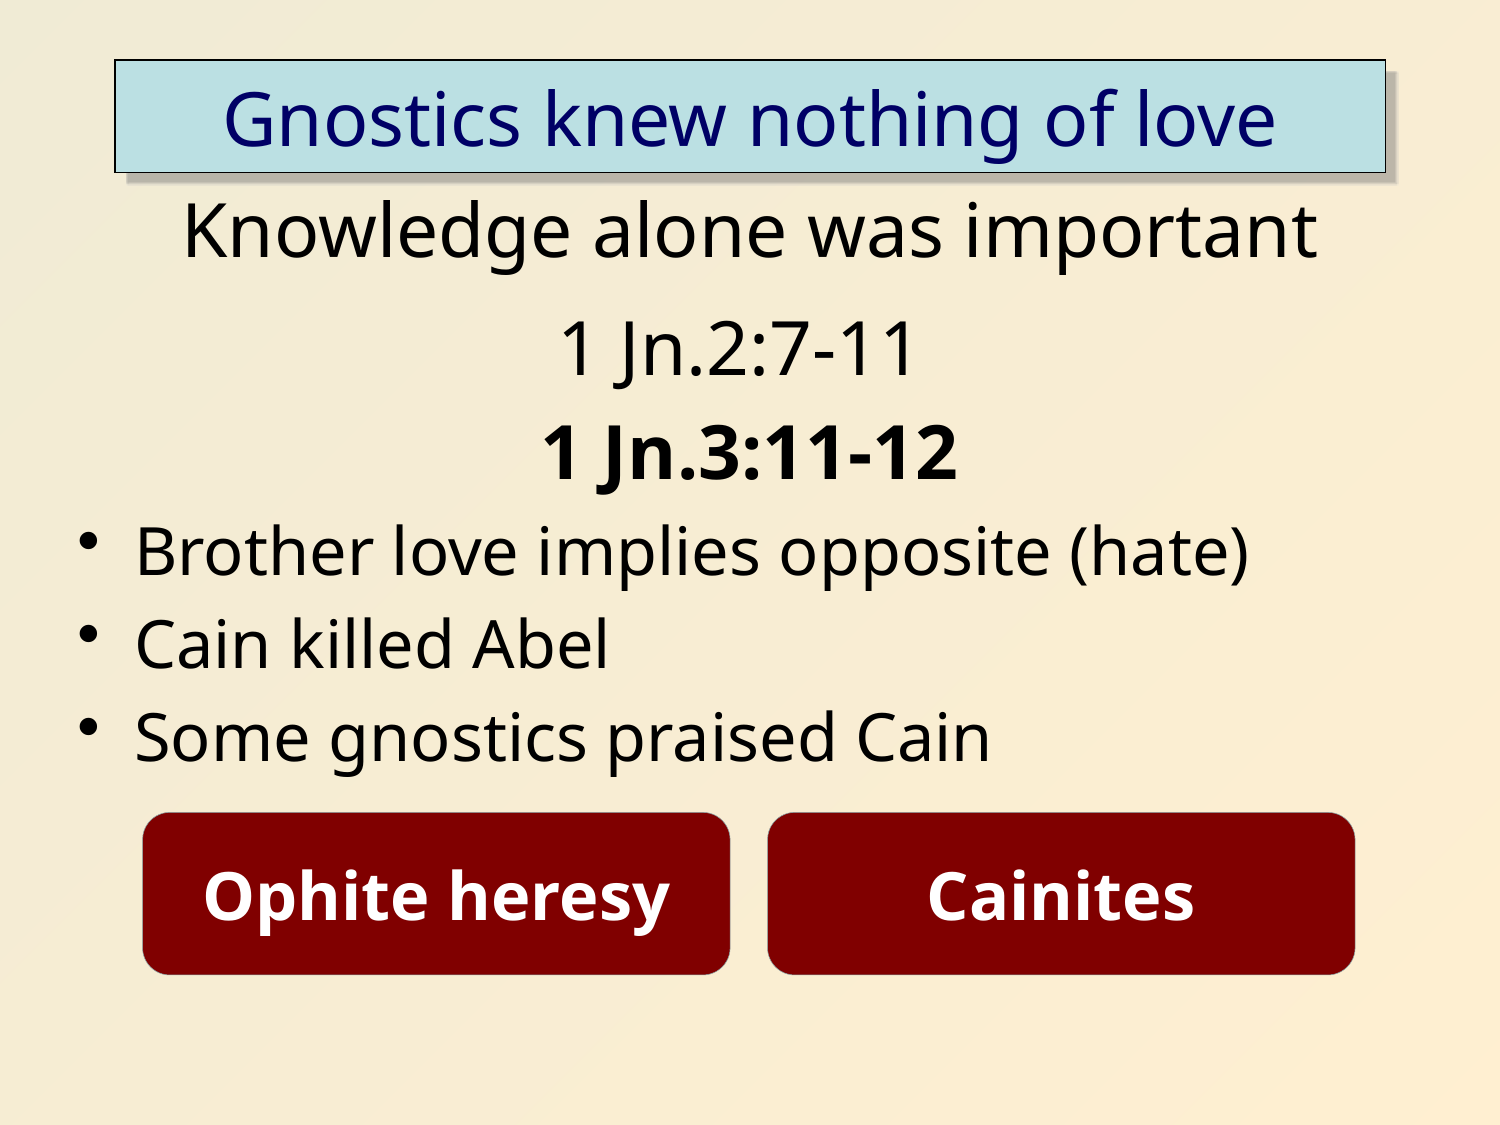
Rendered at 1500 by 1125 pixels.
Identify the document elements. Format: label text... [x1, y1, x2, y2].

text_box Ophite heresy [140, 810, 733, 978]
list Knowledge alone was important 1 Jn.2:7-11 1 Jn.3:11-12 Brother love implies opposite (hate) Cain killed Abel Some gnostics praised Cain [62, 174, 1438, 1063]
text_box Cainites [765, 810, 1358, 978]
text_box Gnostics knew nothing of love [115, 59, 1386, 173]
